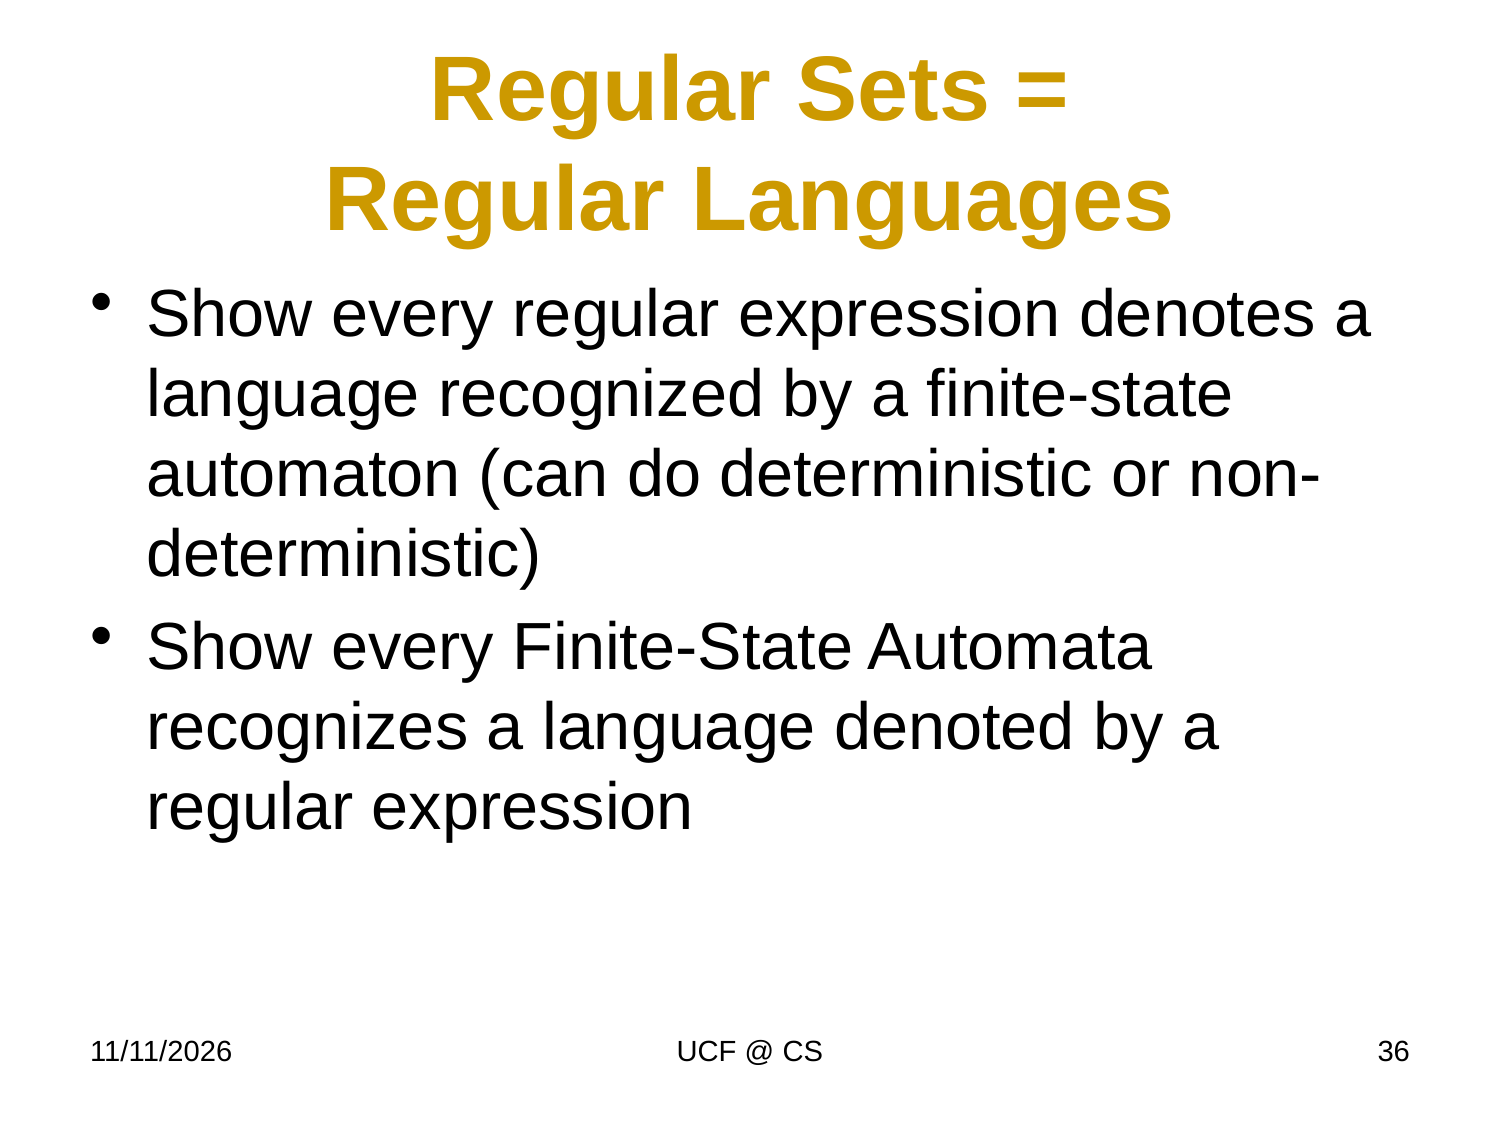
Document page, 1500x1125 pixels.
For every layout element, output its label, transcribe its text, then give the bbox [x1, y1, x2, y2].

title Regular Sets = Regular Languages [75, 45, 1425, 233]
footer UCF @ CS [512, 1024, 988, 1103]
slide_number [74, 1024, 426, 1103]
slide_number 36 [1074, 1024, 1426, 1103]
list Show every regular expression denotes a language recognized by a finite-state automaton (can do deterministic or non-deterministic) Show every Finite-State Automata recognizes a language denoted by a regular expression [75, 262, 1425, 1005]
